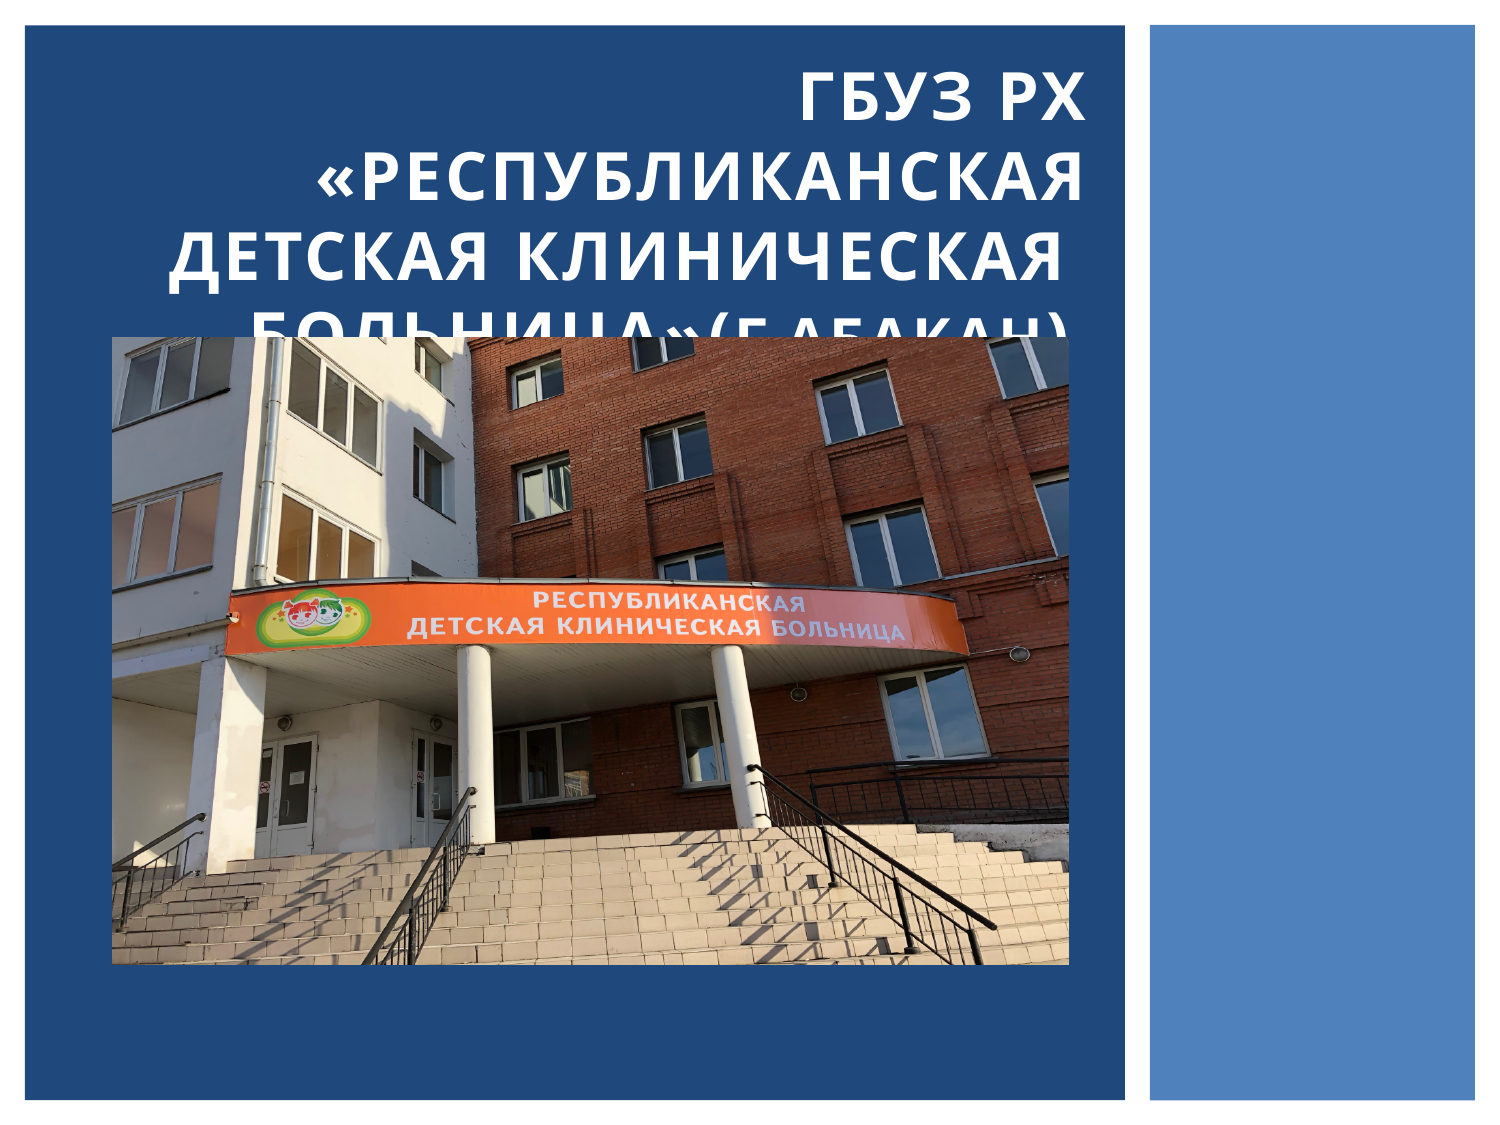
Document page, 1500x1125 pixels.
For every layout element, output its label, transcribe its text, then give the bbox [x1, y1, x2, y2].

picture [111, 337, 1070, 965]
title Гбуз рх «Республиканская Детская клиническая Больница»(Г.Абакан) [17, 19, 1105, 409]
